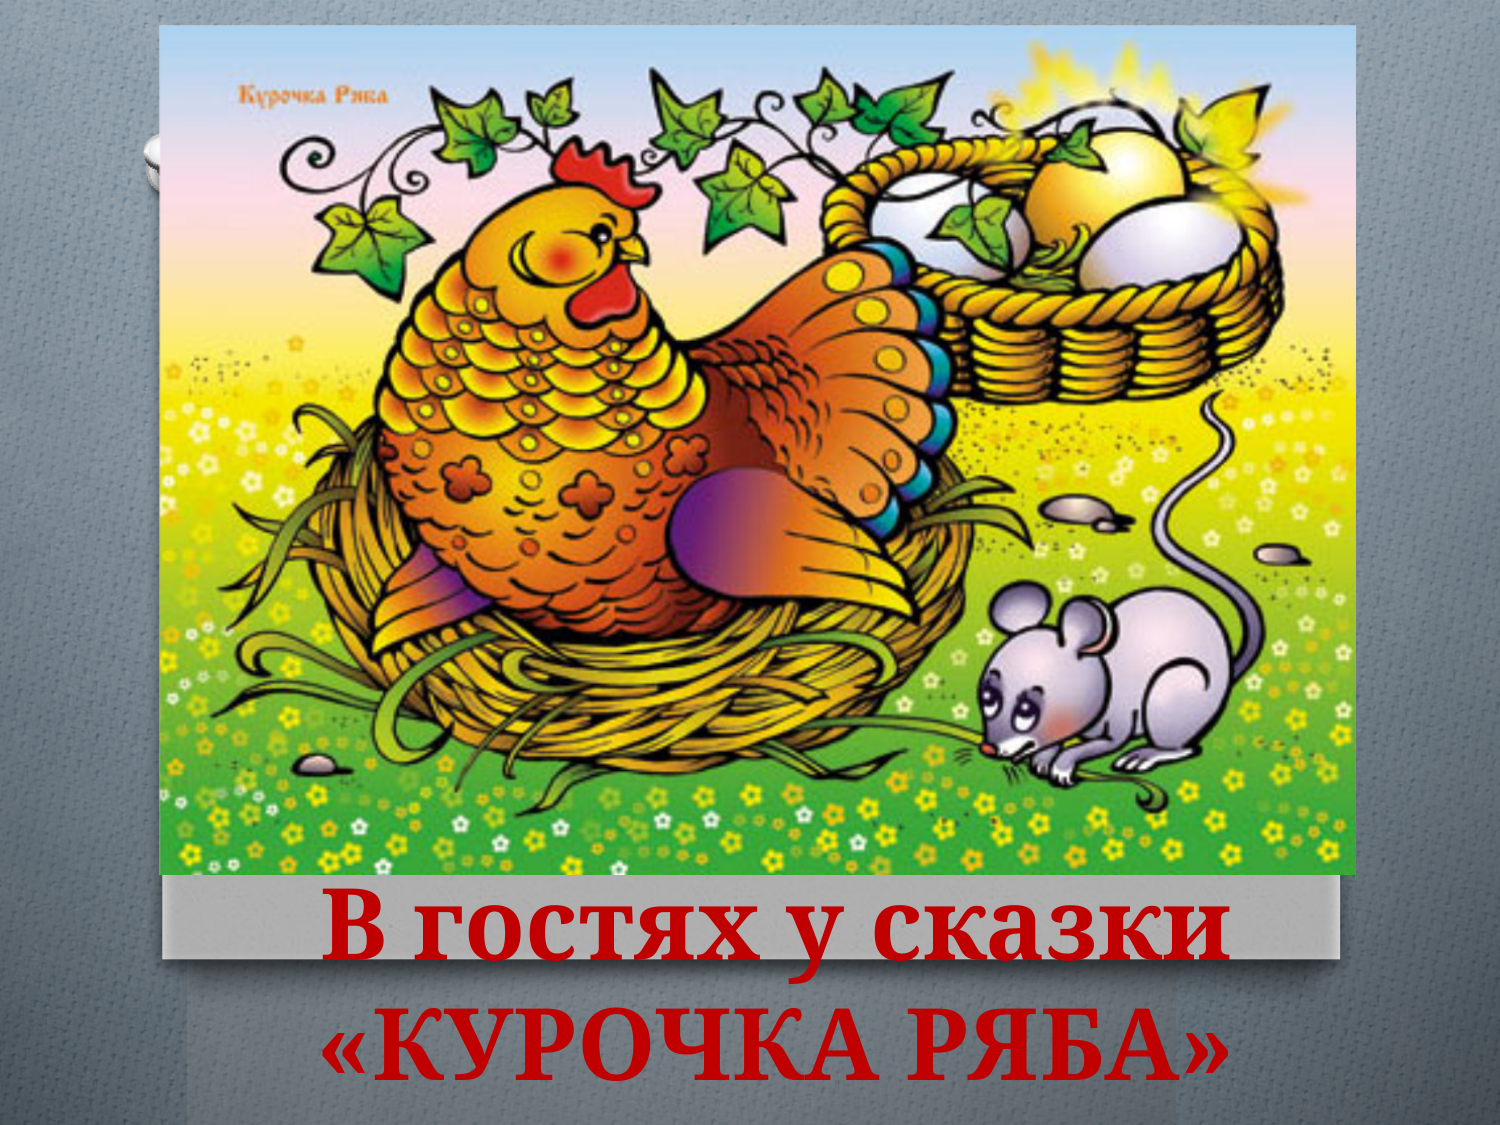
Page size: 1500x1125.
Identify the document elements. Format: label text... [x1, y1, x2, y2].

picture [112, 25, 1396, 875]
title В гостях у сказки «КУРОЧКА РЯБА» [61, 814, 1491, 1108]
